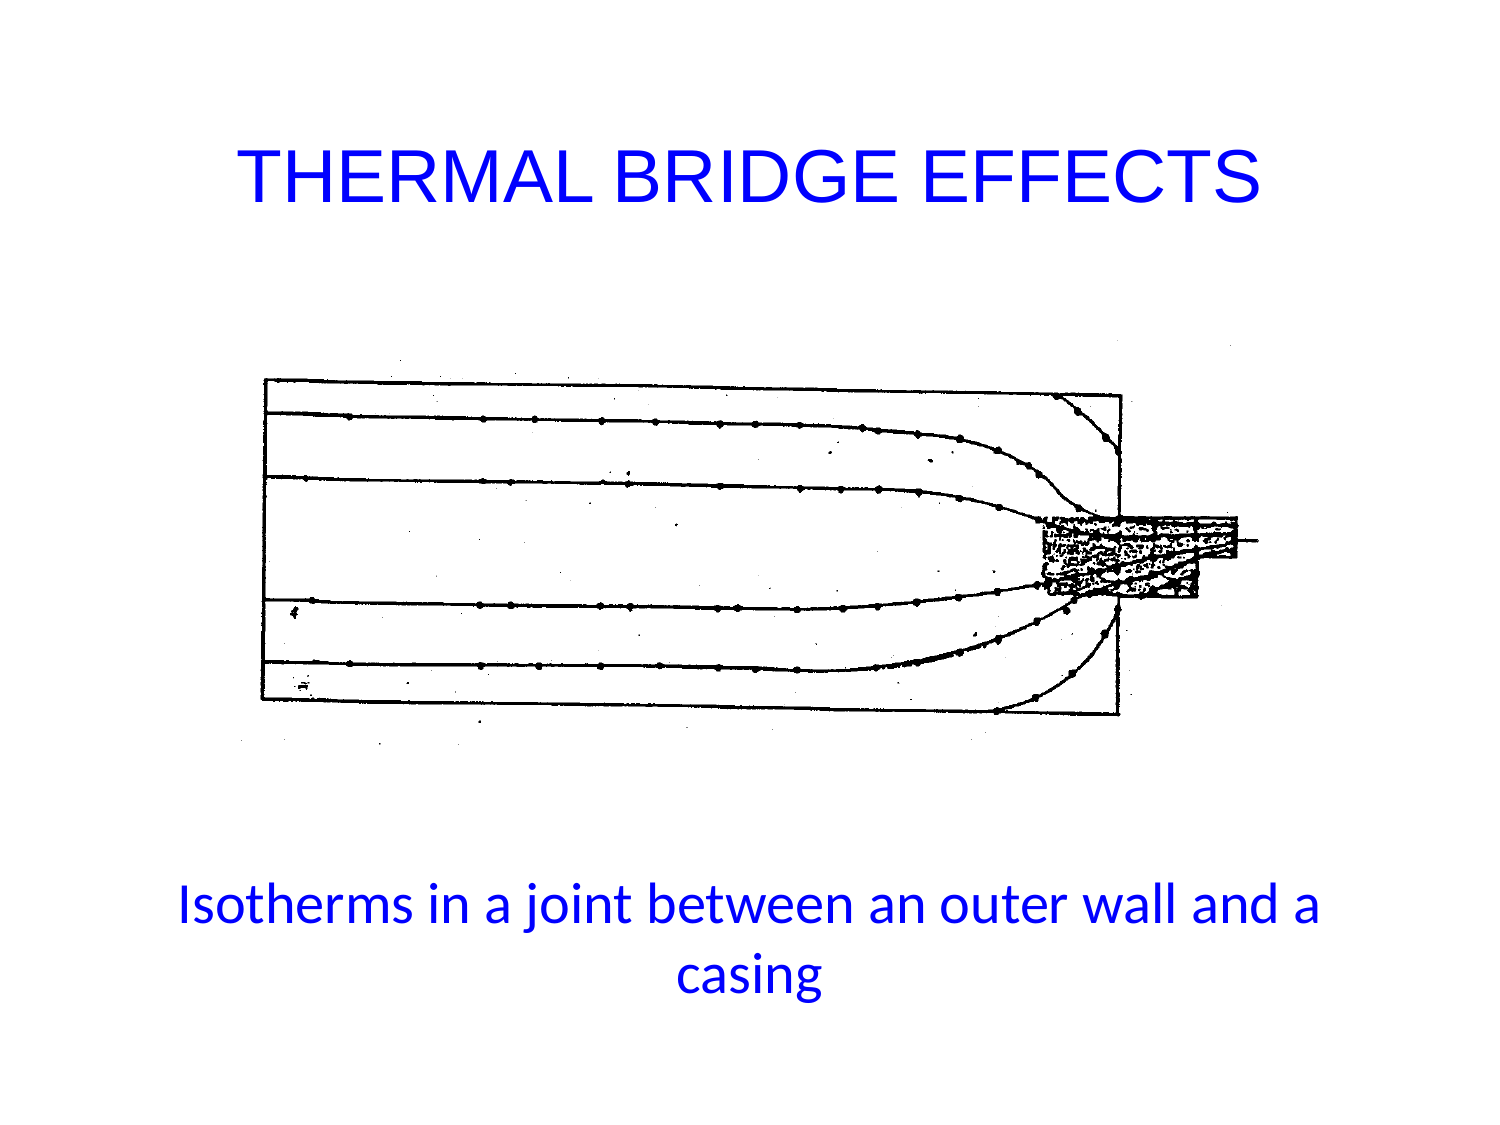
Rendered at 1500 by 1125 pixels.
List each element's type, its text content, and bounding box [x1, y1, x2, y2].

text_box Isotherms in a joint between an outer wall and a casing [135, 857, 1364, 1013]
title THERMAL BRIDGE EFFECTS [75, 113, 1425, 232]
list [222, 337, 1282, 752]
